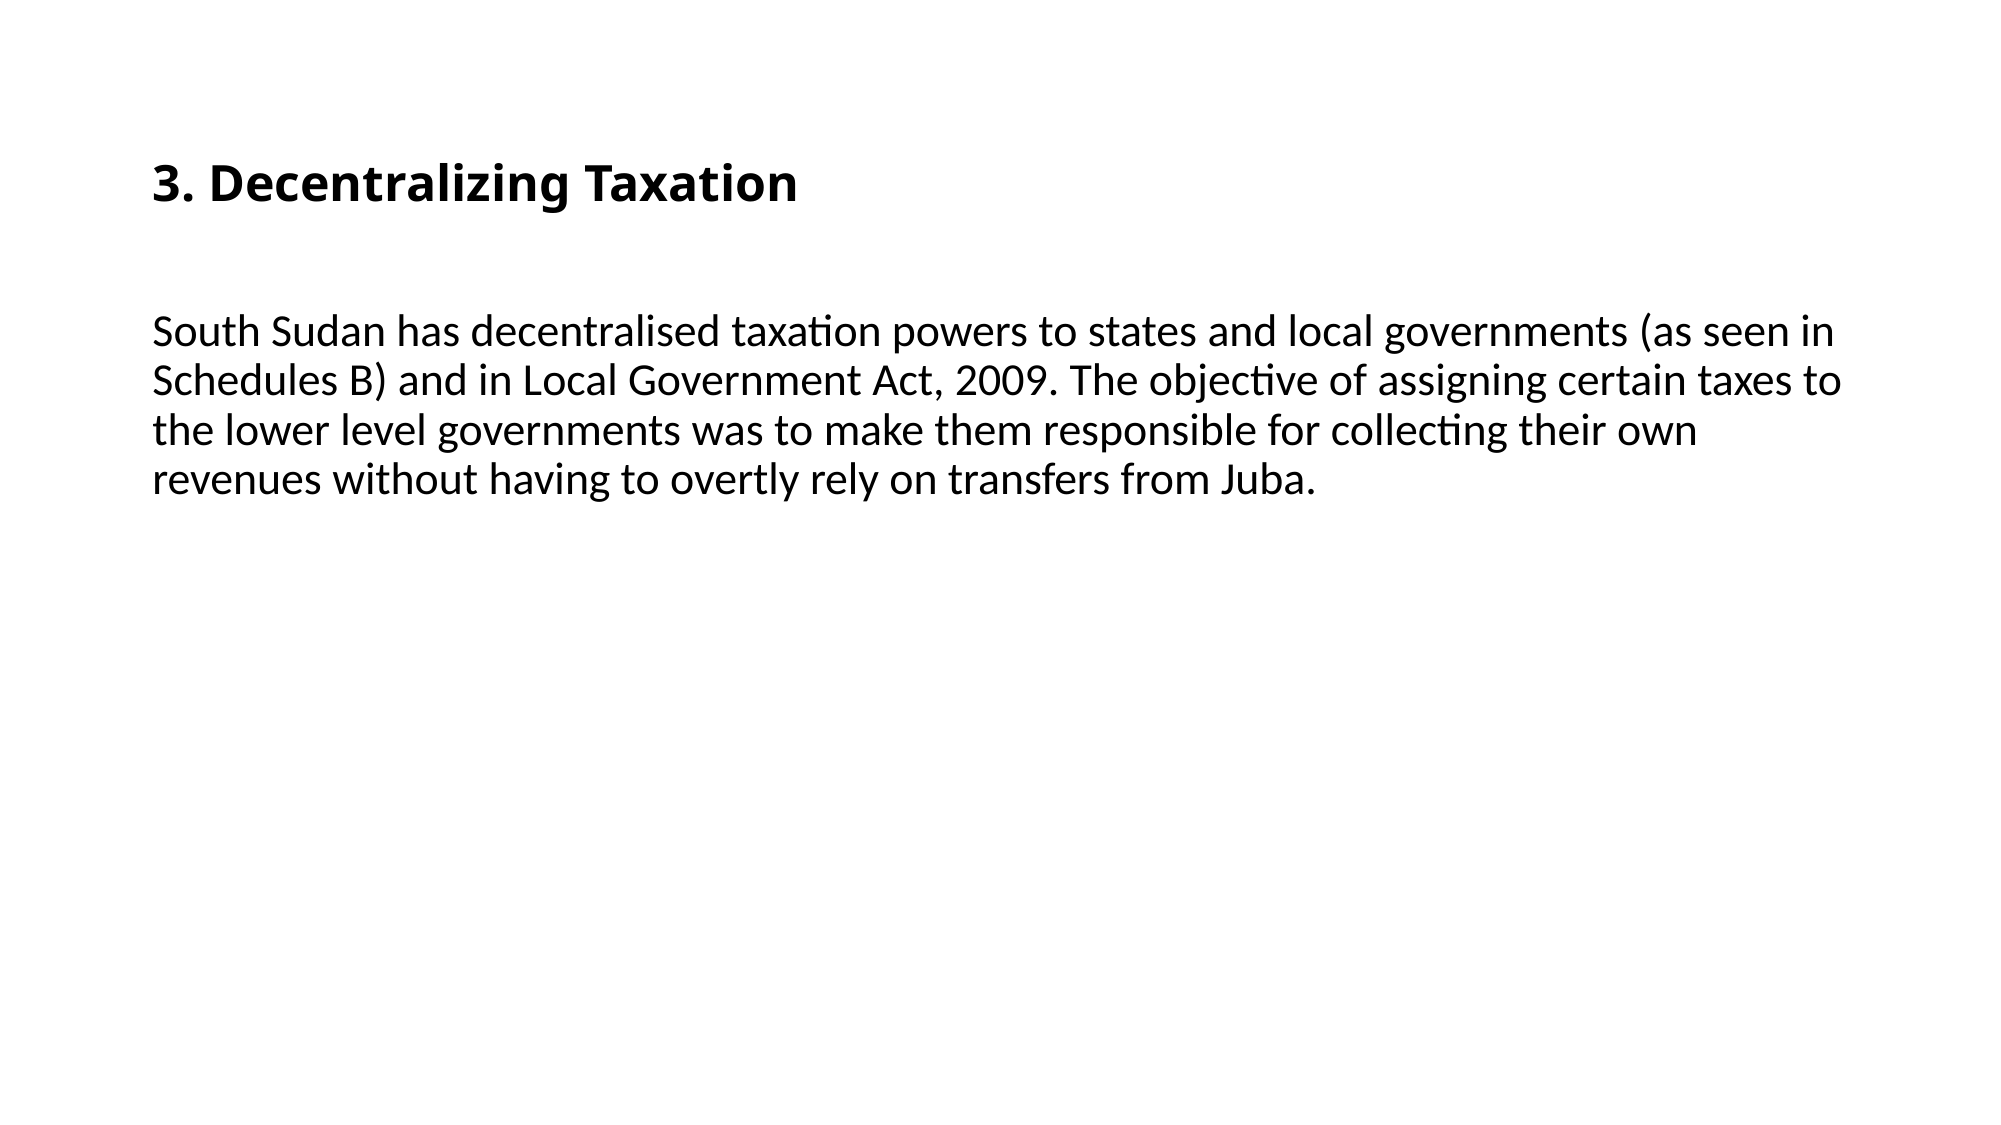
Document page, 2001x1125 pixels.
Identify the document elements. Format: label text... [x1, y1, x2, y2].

list South Sudan has decentralised taxation powers to states and local governments (as seen in Schedules B) and in Local Government Act, 2009. The objective of assigning certain taxes to the lower level governments was to make them responsible for collecting their own revenues without having to overtly rely on transfers from Juba. [137, 299, 1863, 1014]
title 3. Decentralizing Taxation [137, 141, 1863, 285]
